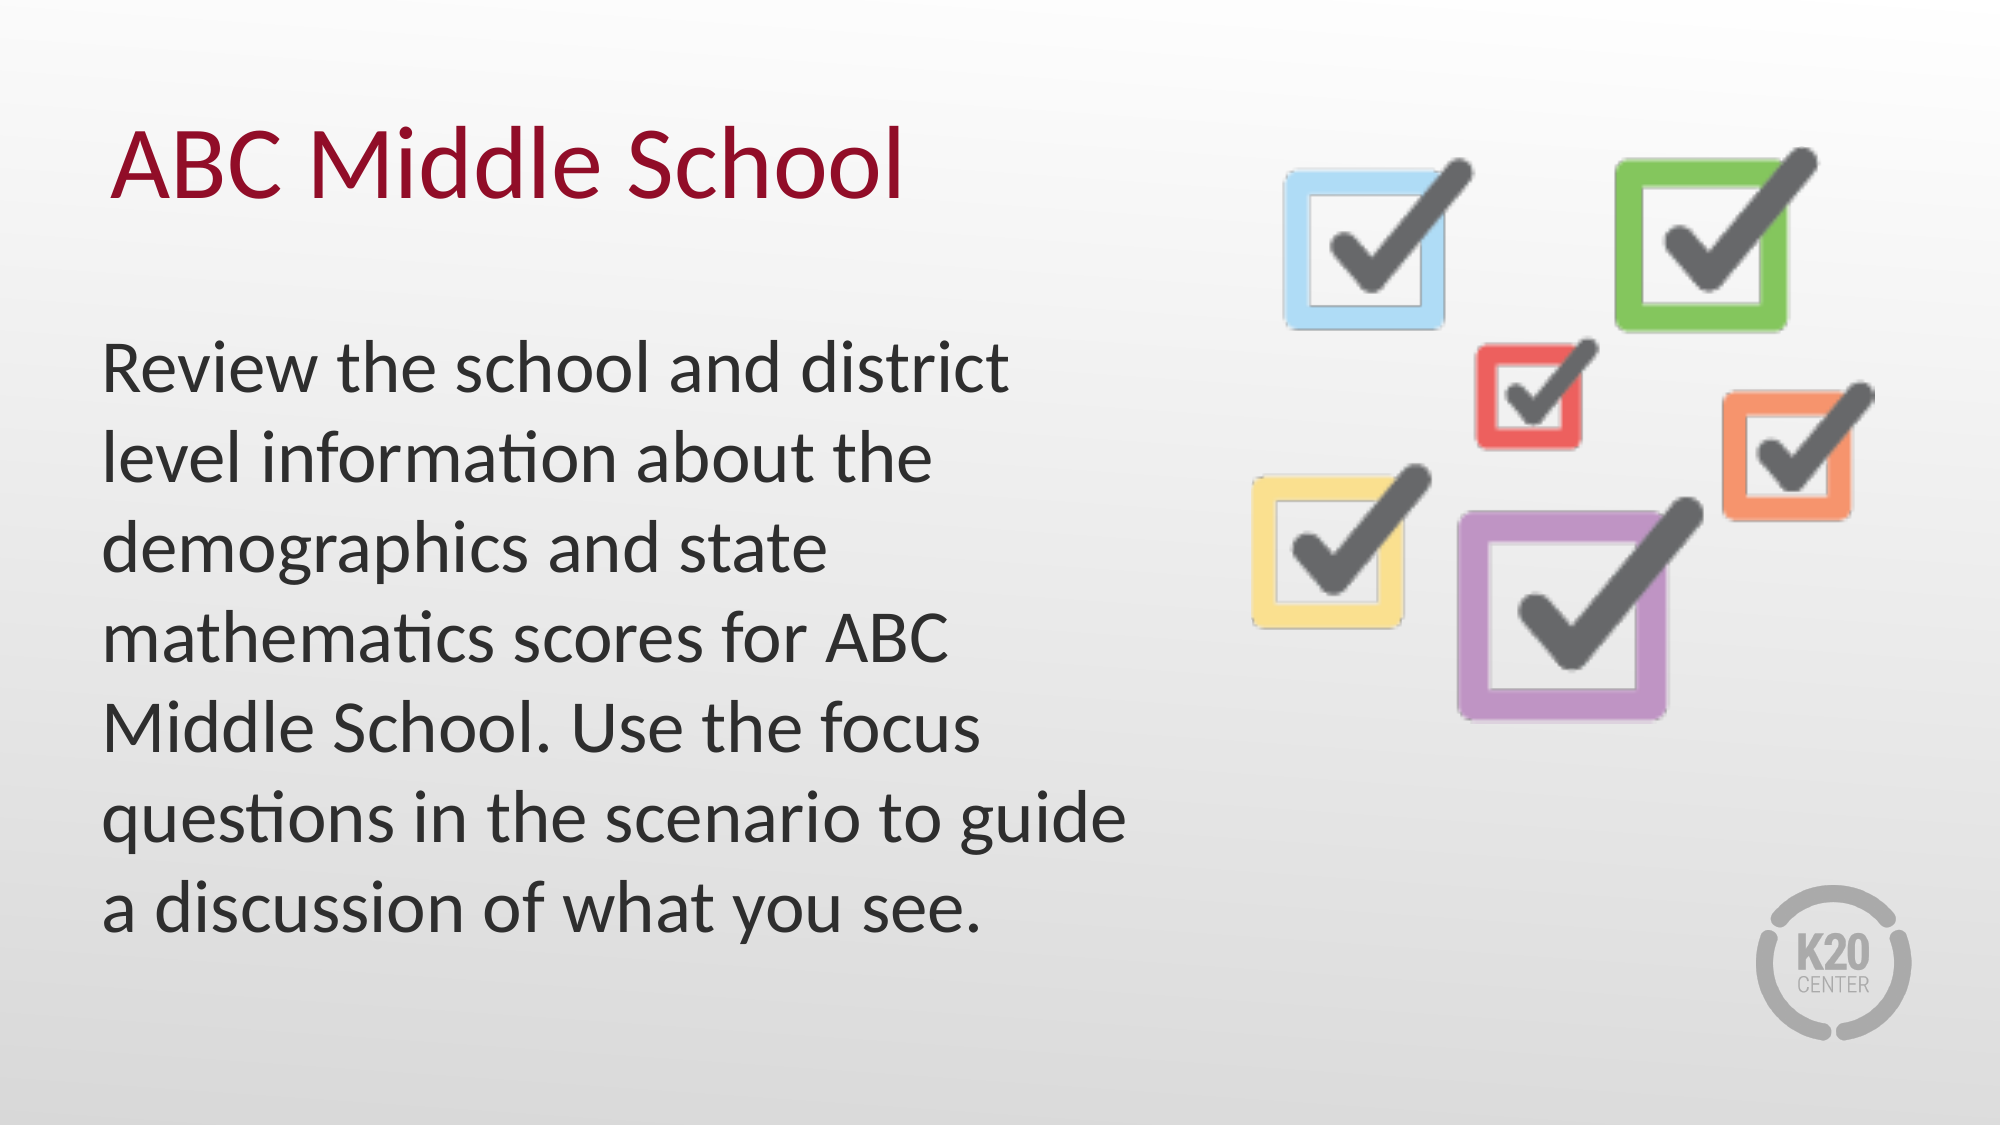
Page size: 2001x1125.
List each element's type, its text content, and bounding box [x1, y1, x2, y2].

list Review the school and district level information about the demographics and state mathematics scores for ABC Middle School. Use the focus questions in the scenario to guide a discussion of what you see. [80, 306, 1180, 973]
title ABC Middle School [110, 32, 1150, 220]
picture [1251, 146, 1875, 724]
picture [1733, 862, 1934, 1063]
